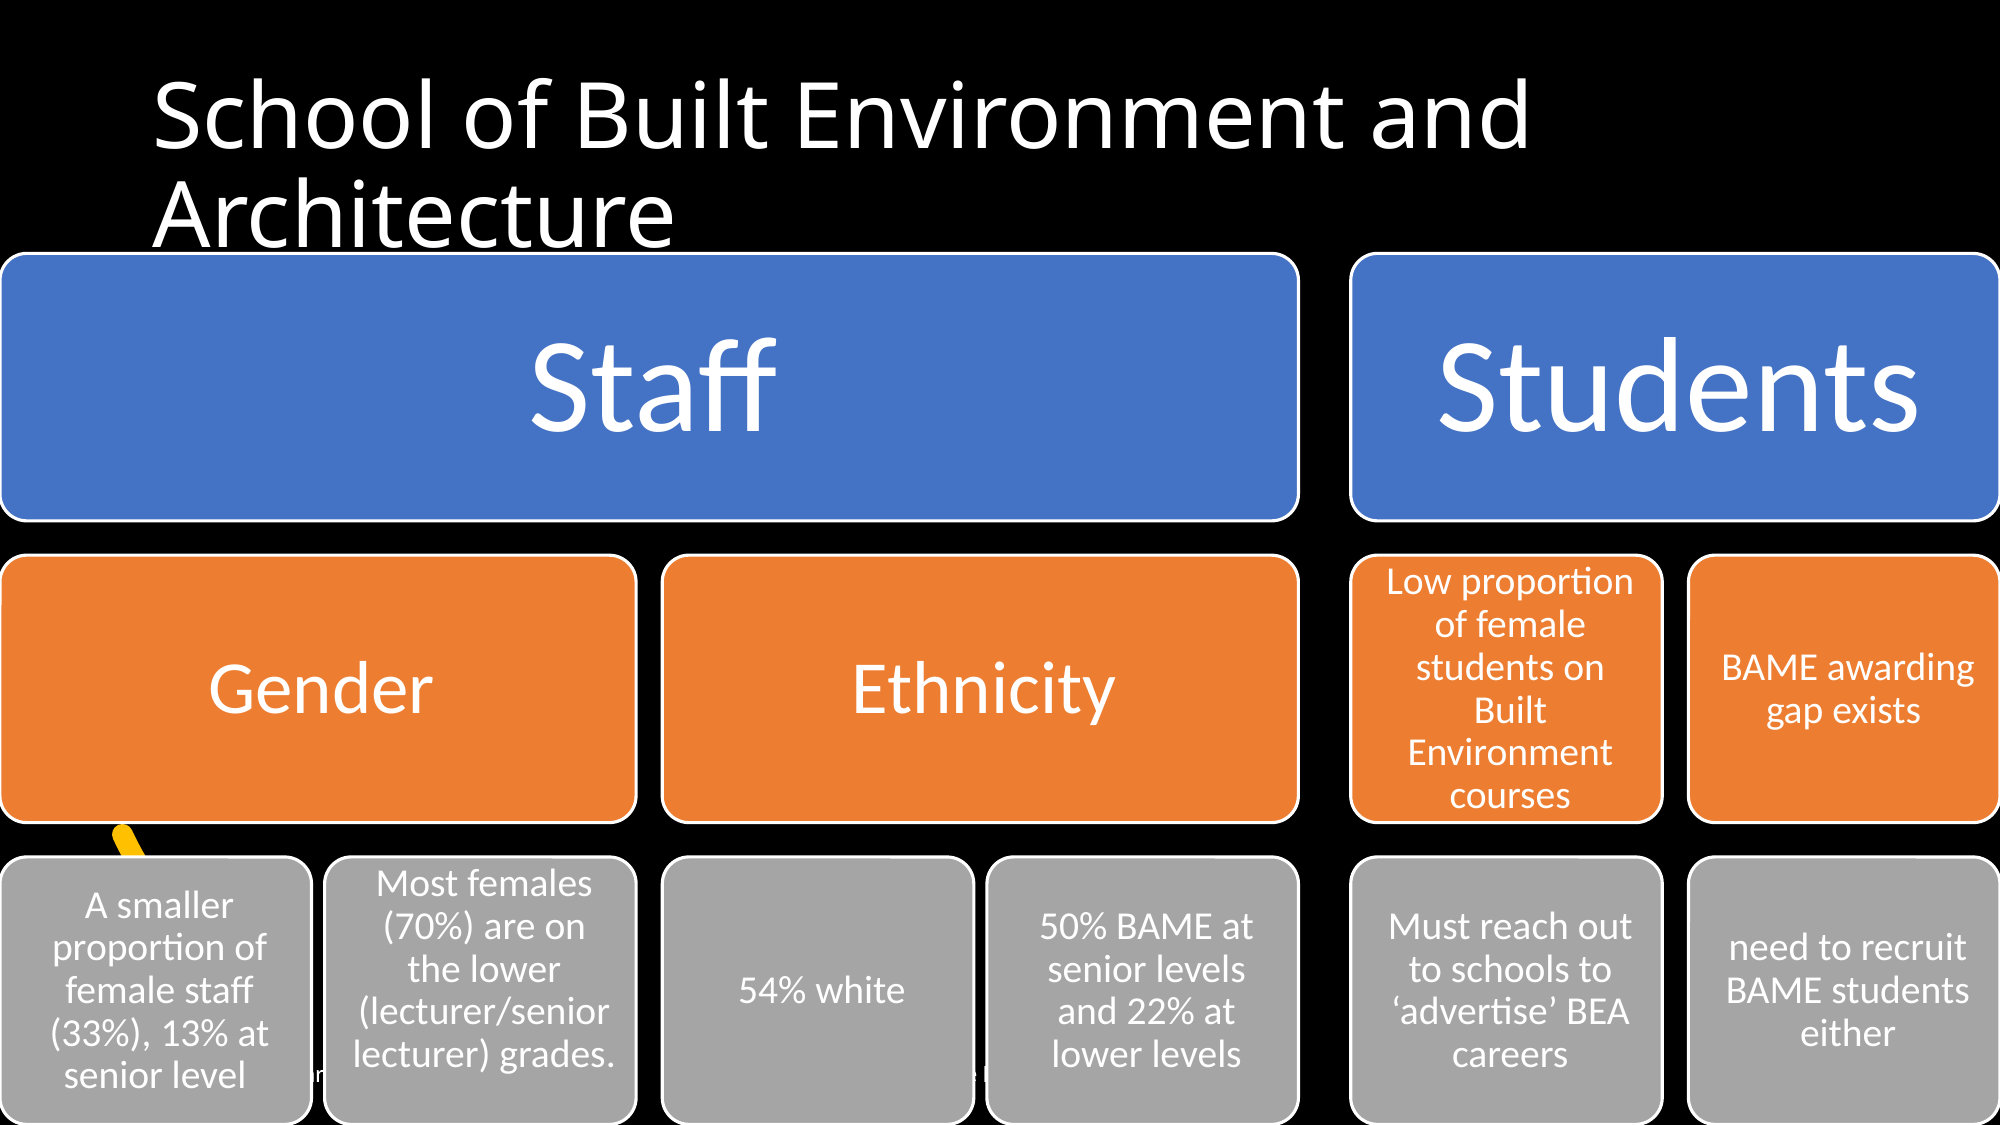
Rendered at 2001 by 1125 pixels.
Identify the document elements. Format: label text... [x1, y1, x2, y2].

text_box [0, 0, 2000, 252]
title School of Built Environment and Architecture [137, 59, 1863, 252]
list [0, 252, 2000, 1125]
